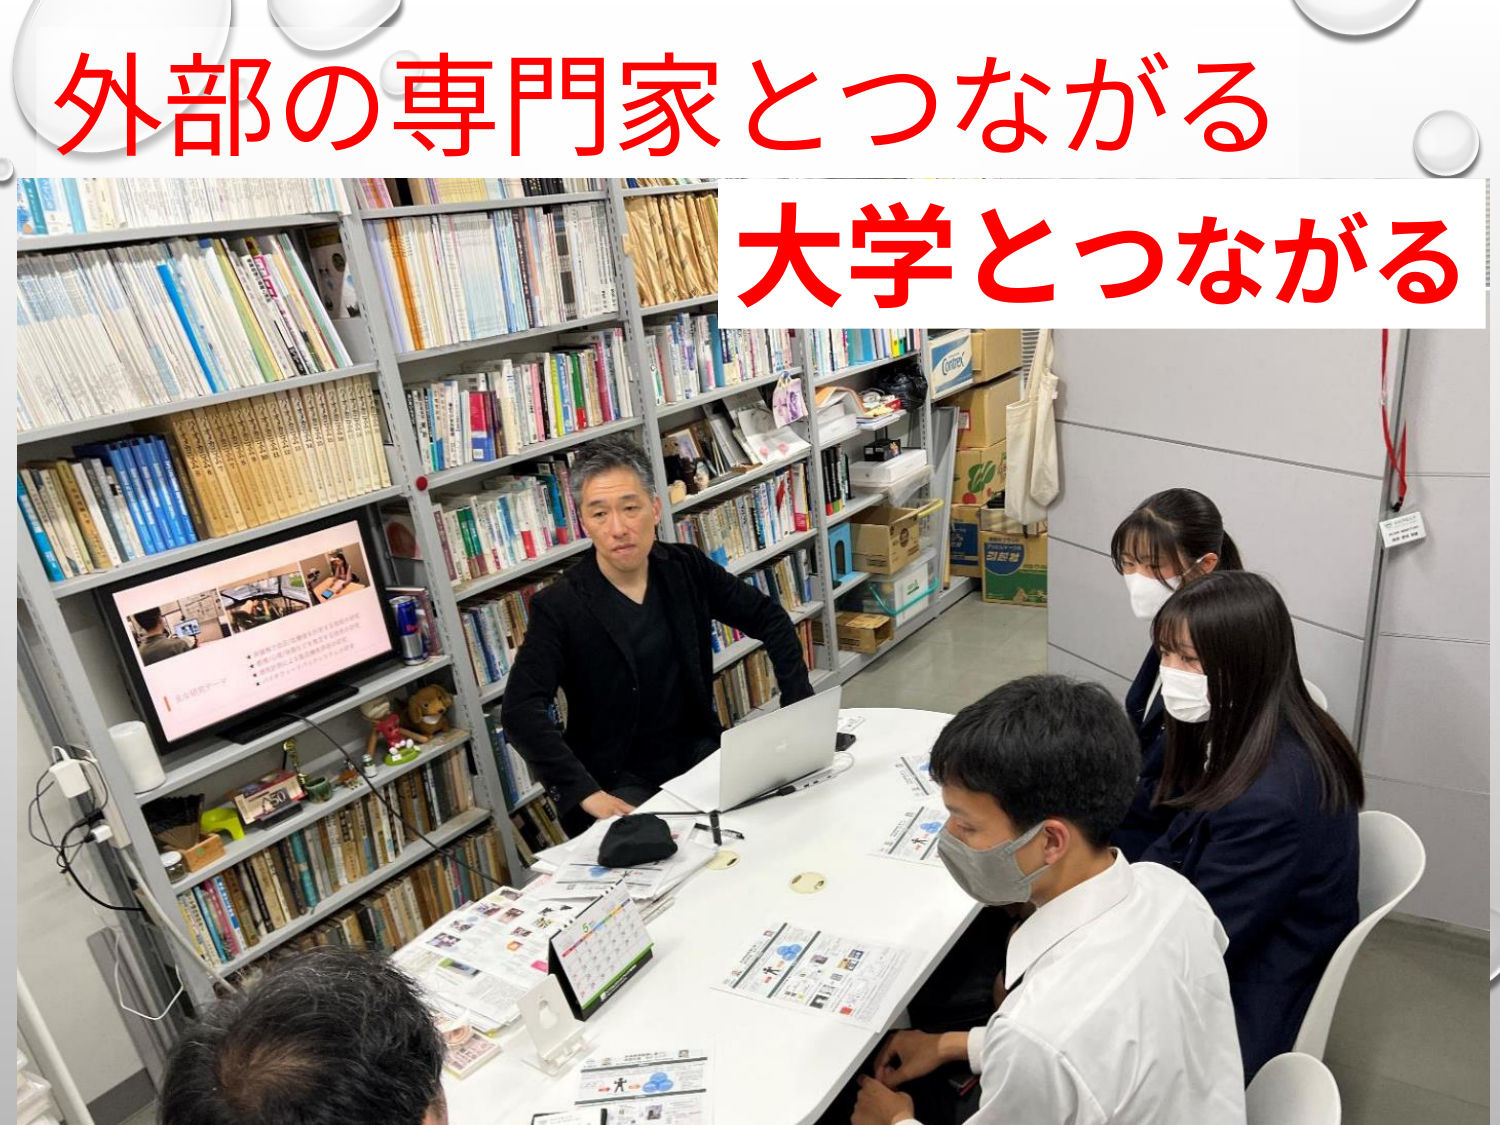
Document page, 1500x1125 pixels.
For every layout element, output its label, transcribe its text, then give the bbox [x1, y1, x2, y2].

picture [0, 0, 1500, 1125]
text_box 外部の専門家とつながる [36, 27, 1300, 176]
